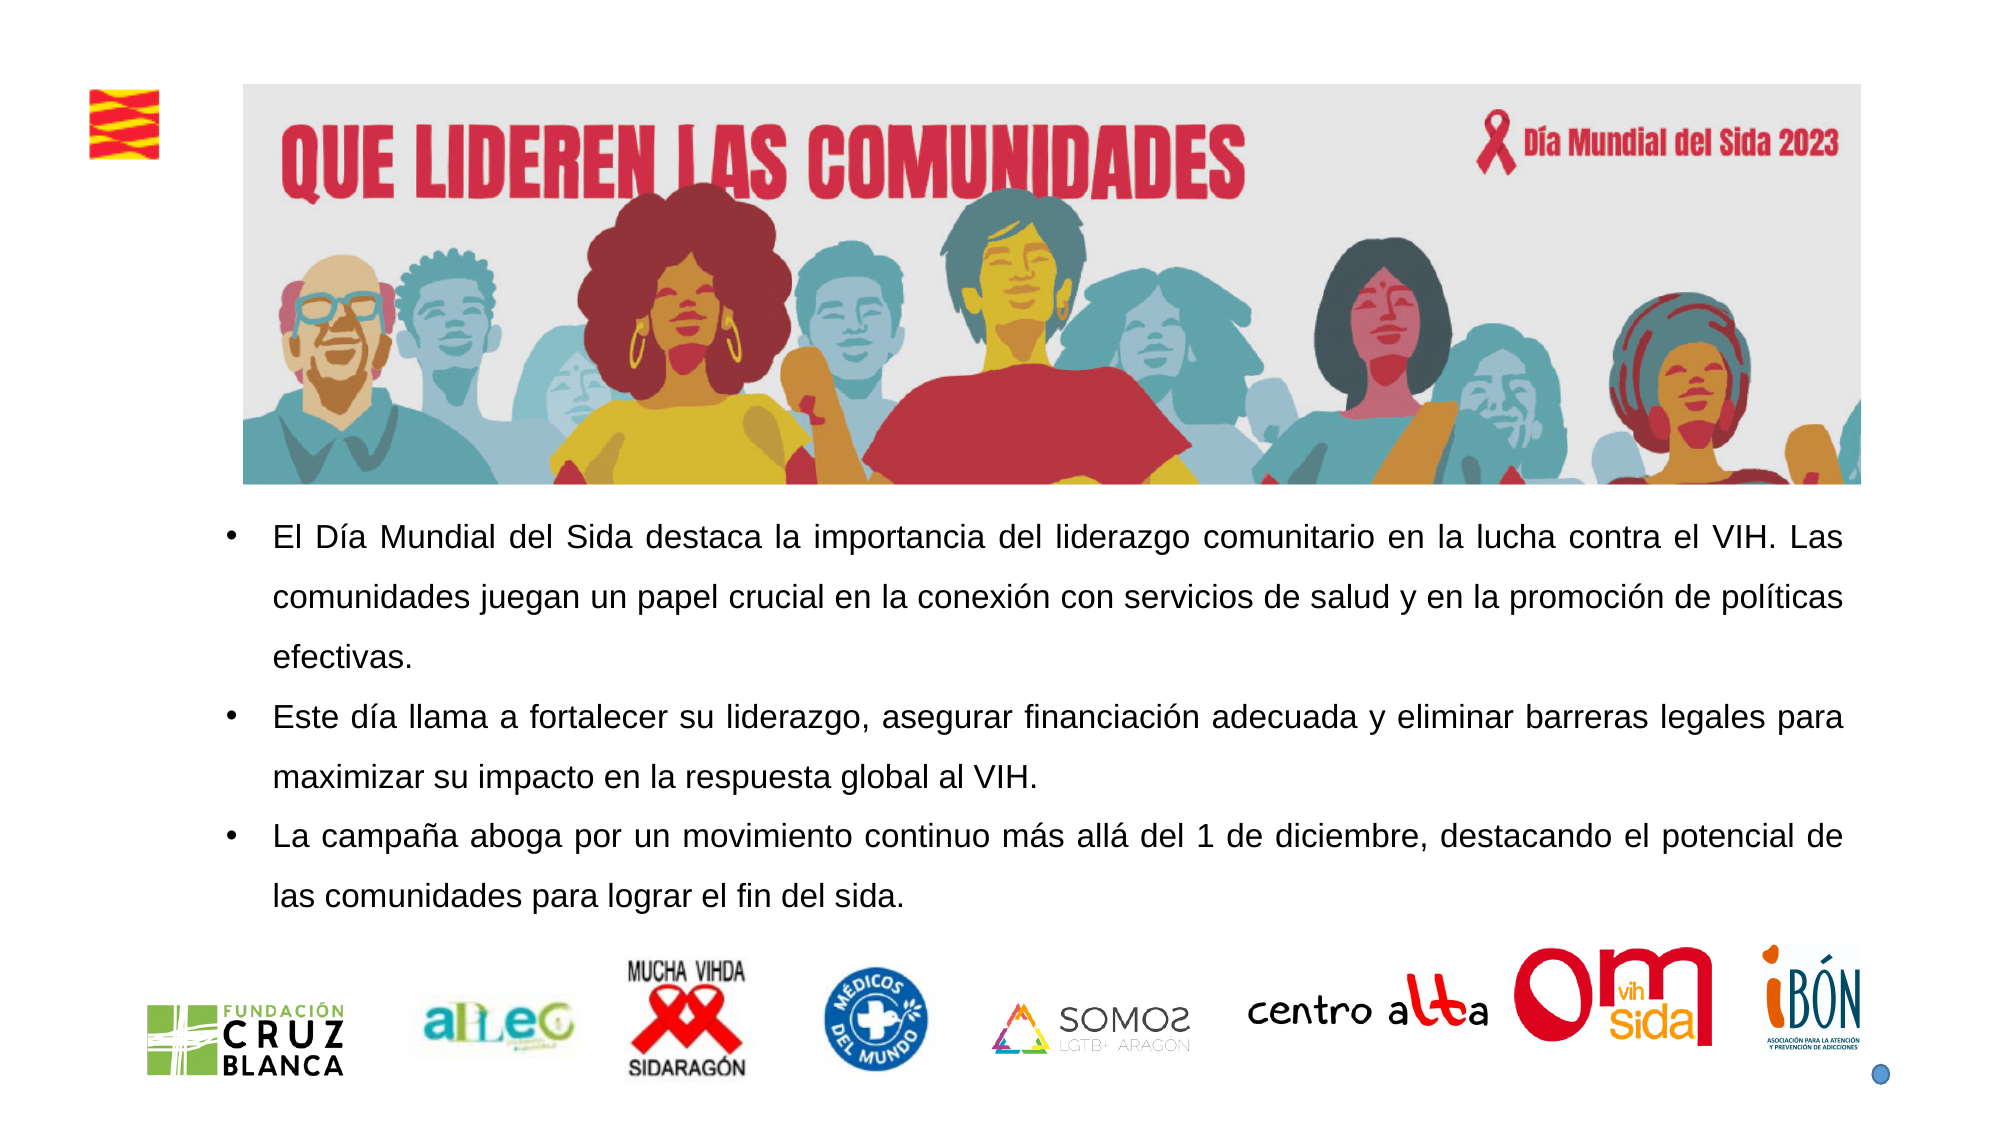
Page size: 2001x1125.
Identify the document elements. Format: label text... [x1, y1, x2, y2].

text_box El Día Mundial del Sida destaca la importancia del liderazgo comunitario en la lucha contra el VIH. Las comunidades juegan un papel crucial en la conexión con servicios de salud y en la promoción de políticas efectivas. Este día llama a fortalecer su liderazgo, asegurar financiación adecuada y eliminar barreras legales para maximizar su impacto en la respuesta global al VIH. La campaña aboga por un movimiento continuo más allá del 1 de diciembre, destacando el potencial de las comunidades para lograr el fin del sida. [211, 447, 1862, 922]
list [243, 83, 1862, 485]
picture [145, 1001, 350, 1081]
picture [1514, 947, 1712, 1046]
picture [815, 965, 943, 1077]
picture [393, 948, 760, 1093]
picture [1234, 955, 1505, 1046]
picture [987, 955, 1195, 1111]
picture [1762, 944, 1860, 1050]
text_box [1871, 1063, 1891, 1085]
